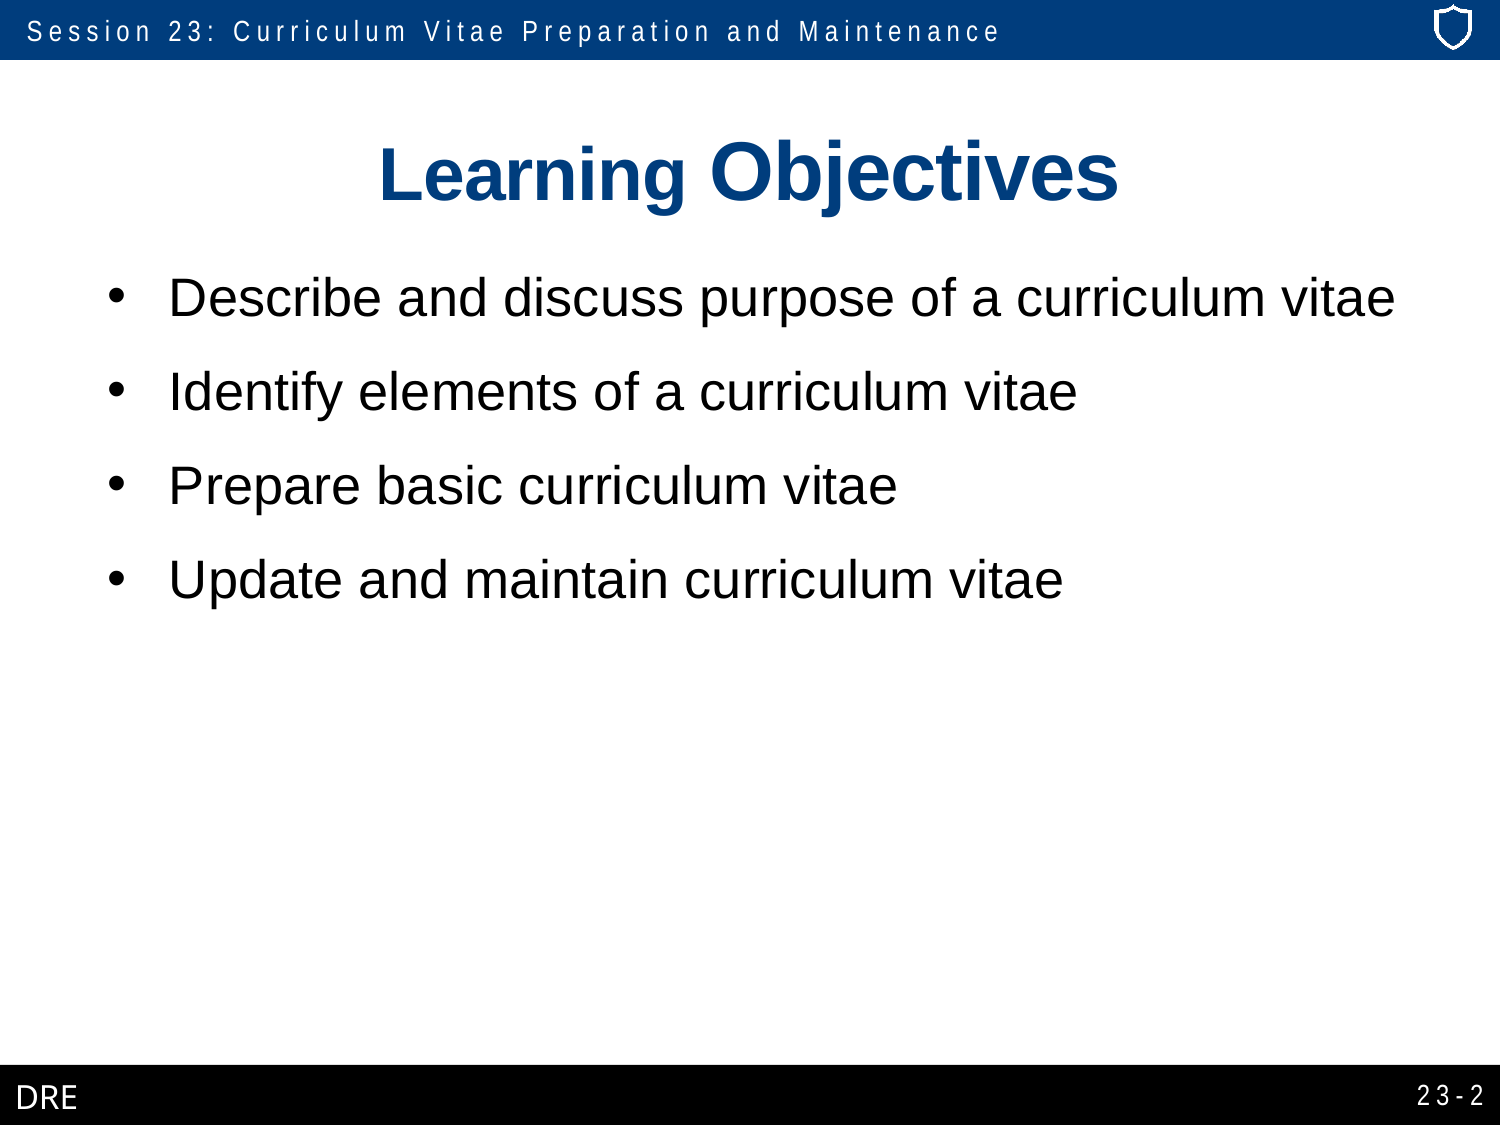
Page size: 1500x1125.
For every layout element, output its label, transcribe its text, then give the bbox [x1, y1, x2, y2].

picture [1434, 4, 1472, 50]
list Describe and discuss purpose of a curriculum vitae Identify elements of a curriculum vitae Prepare basic curriculum vitae Update and maintain curriculum vitae [75, 254, 1425, 1005]
slide_number 23-2 [1218, 1063, 1499, 1124]
title Learning Objectives [75, 75, 1425, 225]
